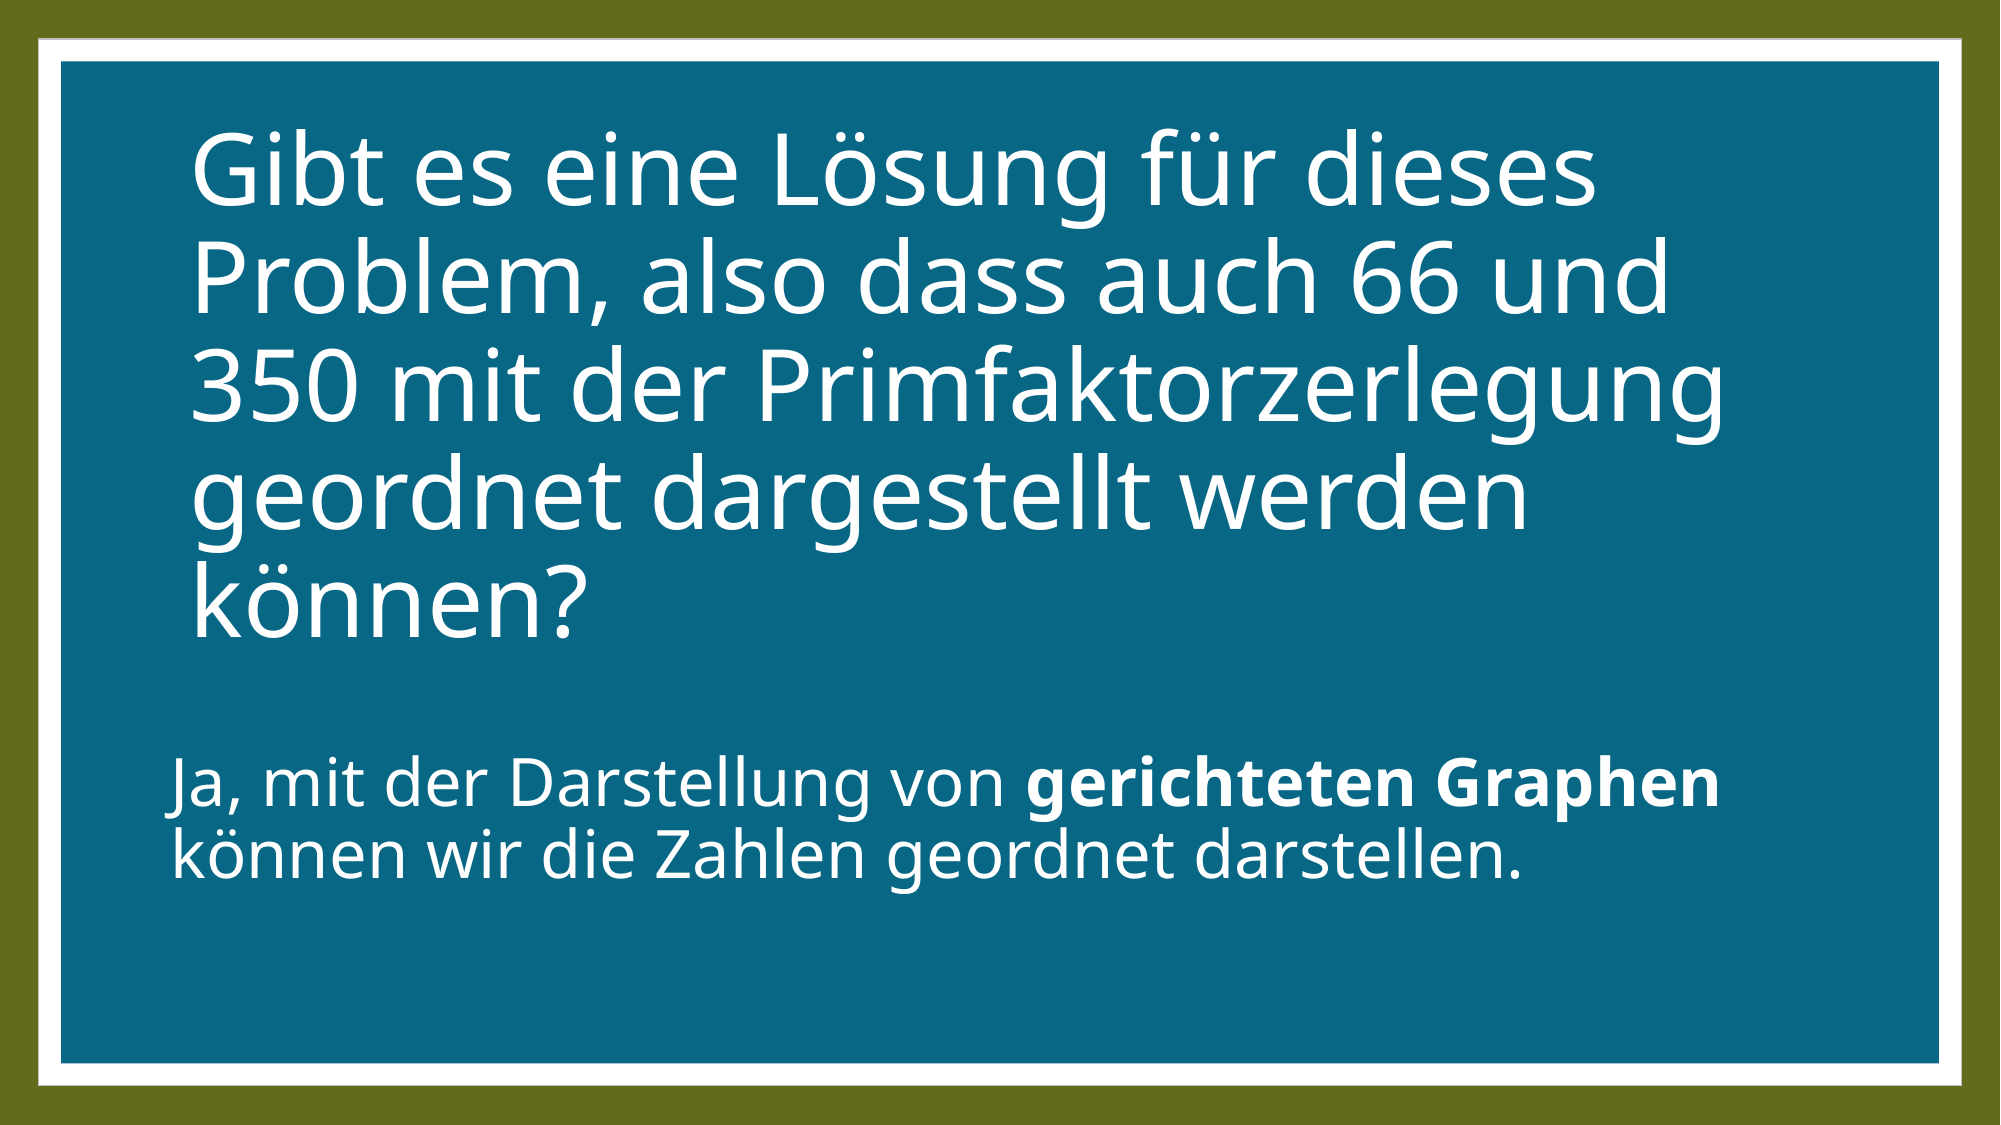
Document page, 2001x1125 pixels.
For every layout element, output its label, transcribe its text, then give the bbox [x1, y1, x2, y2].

text_box Ja, mit der Darstellung von gerichteten Graphen können wir die Zahlen geordnet darstellen. [155, 716, 1806, 925]
title Gibt es eine Lösung für dieses Problem, also dass auch 66 und 350 mit der Primfaktorzerlegung geordnet dargestellt werden können? [174, 105, 1825, 674]
